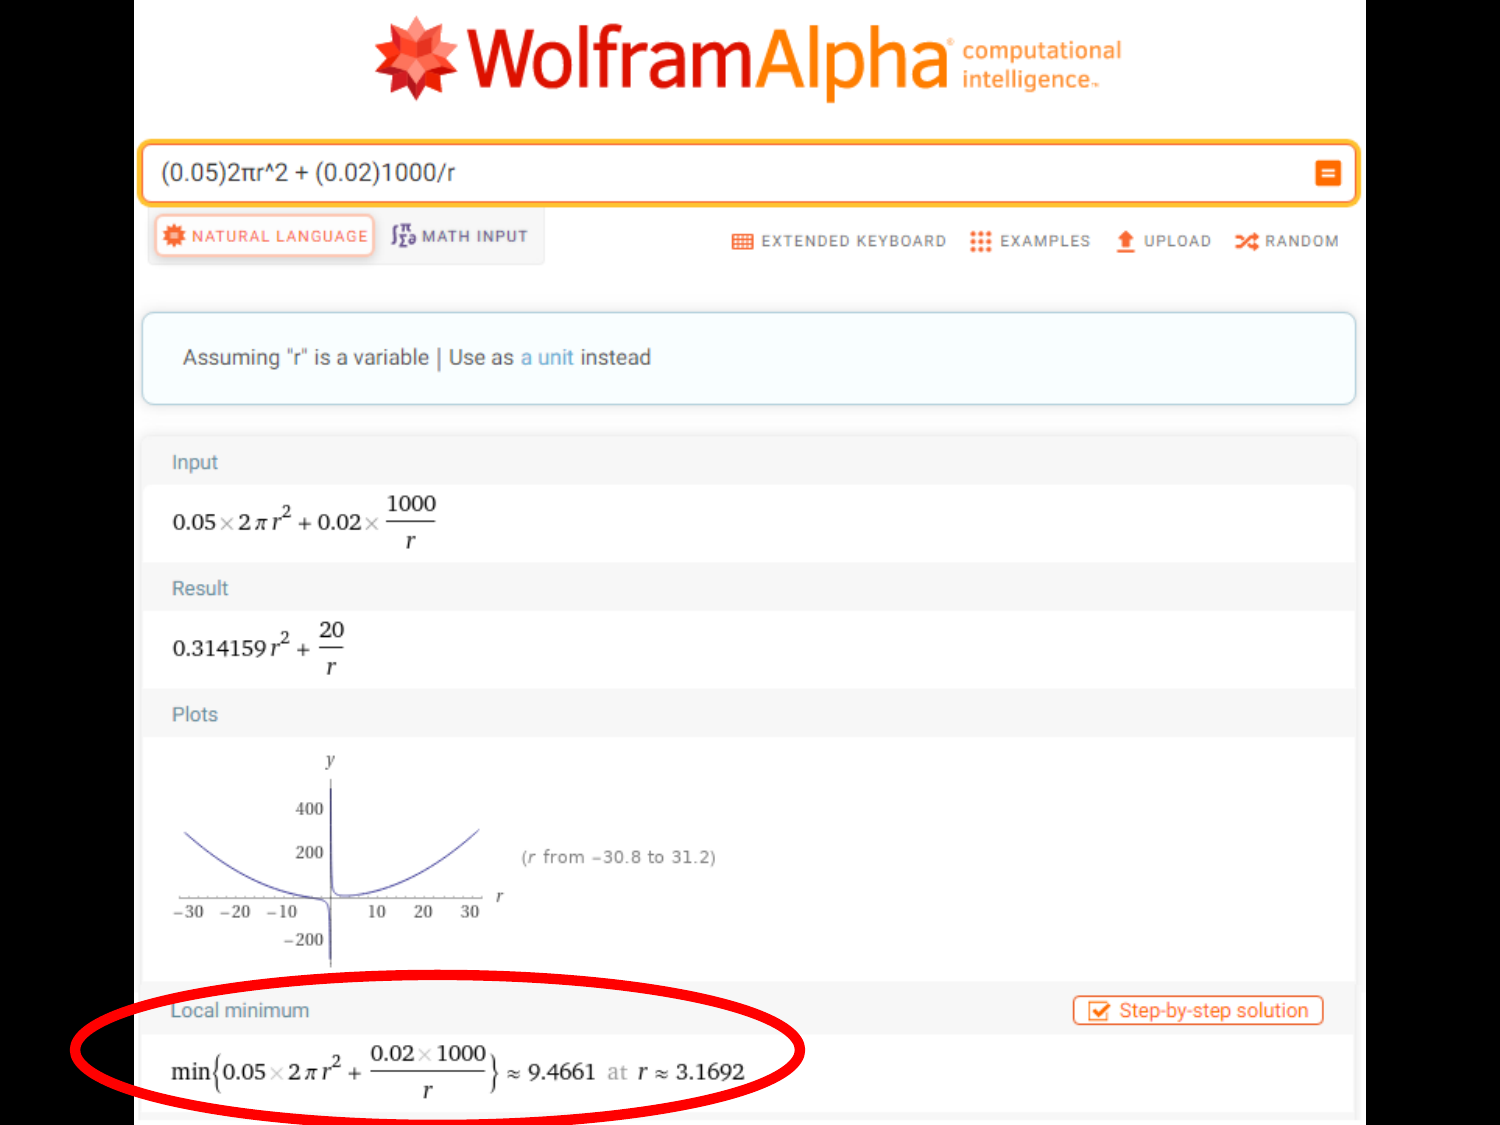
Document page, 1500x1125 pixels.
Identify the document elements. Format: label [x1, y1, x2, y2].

picture [134, 0, 1366, 1125]
text_box [72, 1008, 129, 1092]
